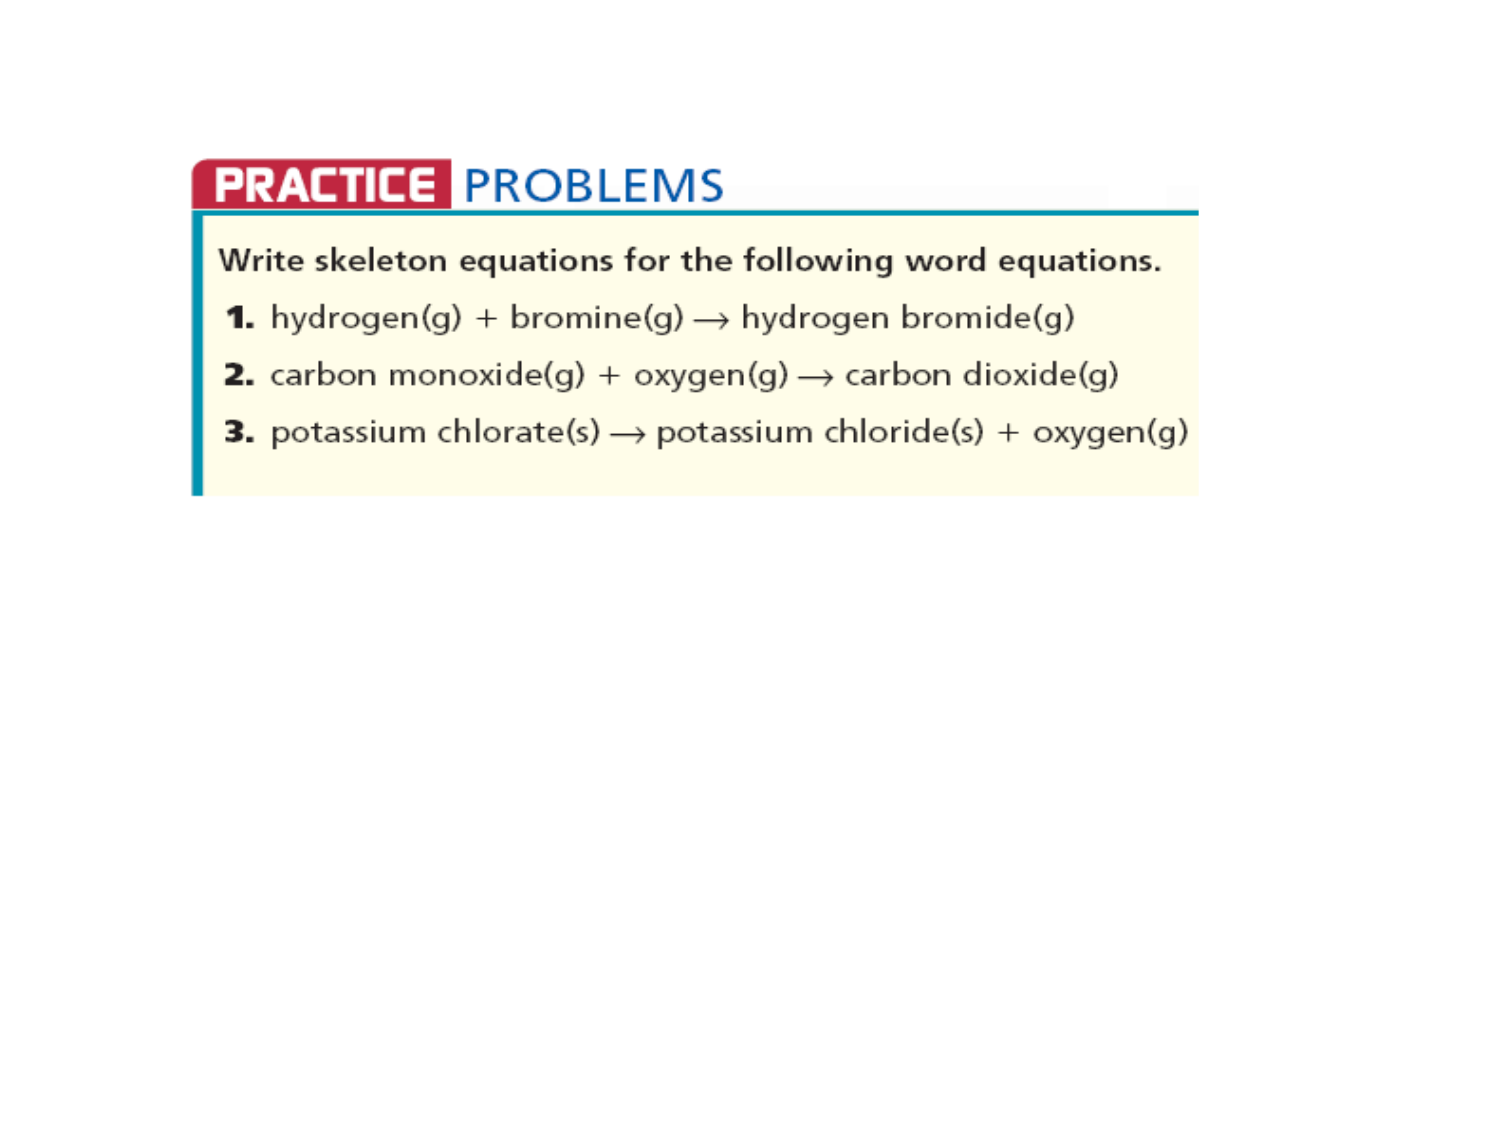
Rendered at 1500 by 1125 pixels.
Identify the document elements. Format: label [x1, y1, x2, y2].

picture [162, 137, 1199, 503]
